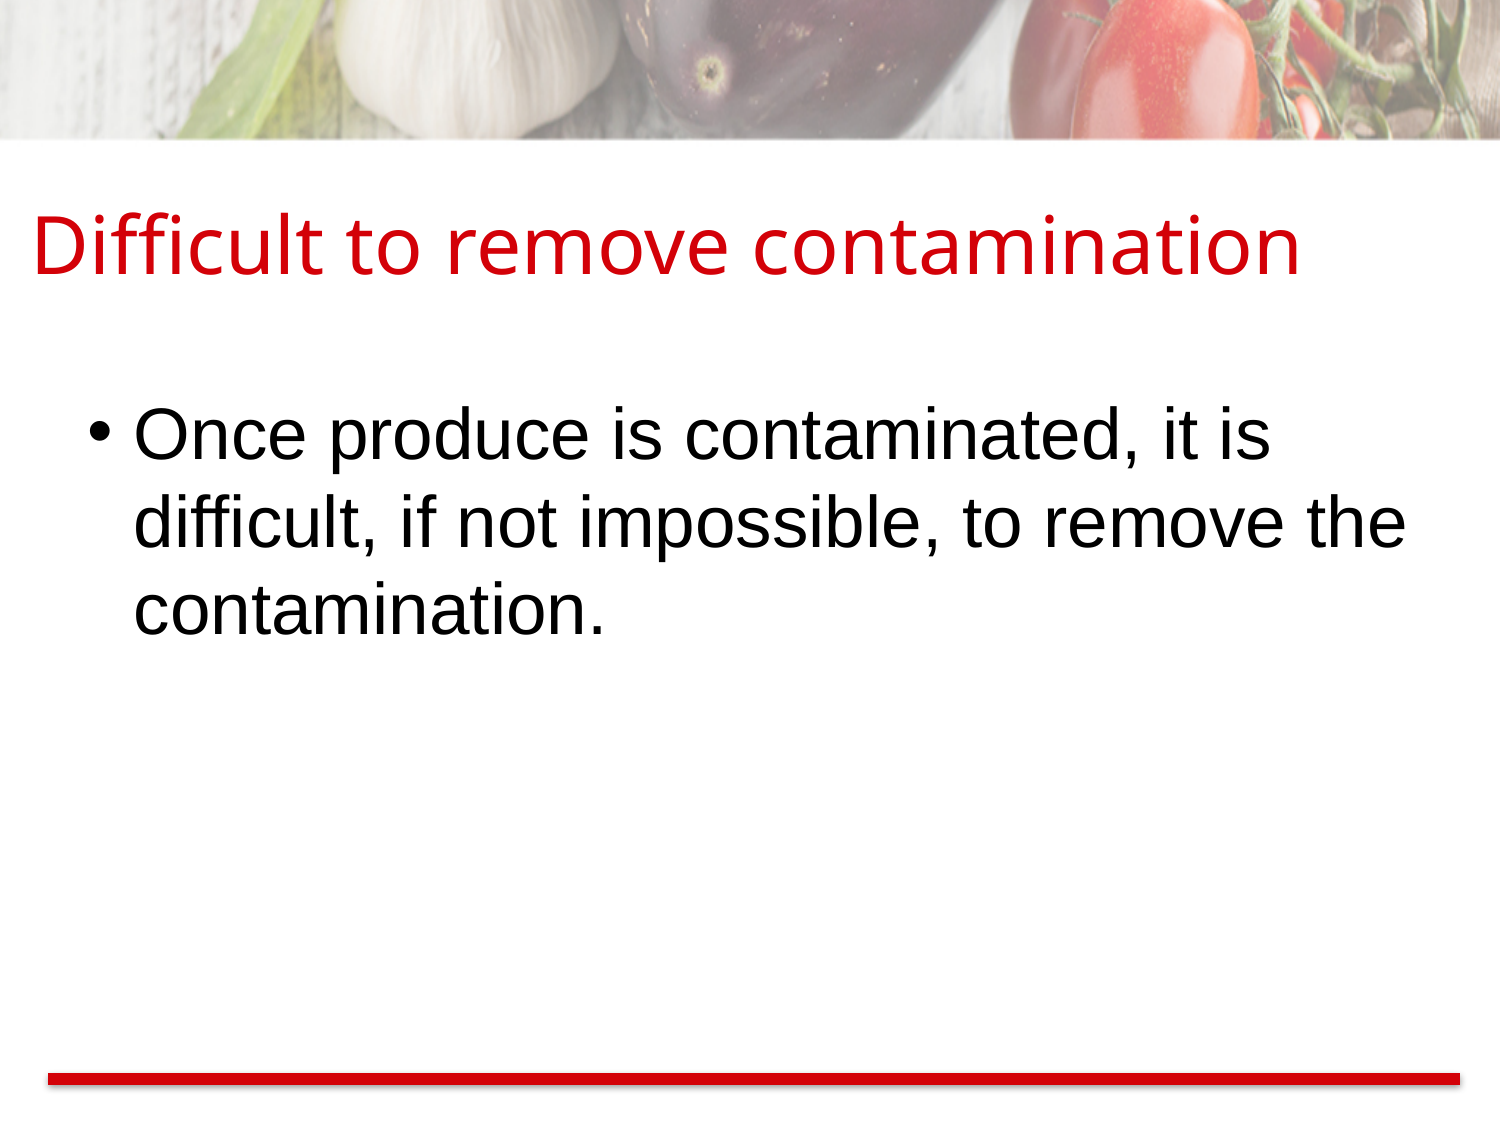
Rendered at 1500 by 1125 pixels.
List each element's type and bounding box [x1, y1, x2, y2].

list [0, 0, 1500, 1125]
